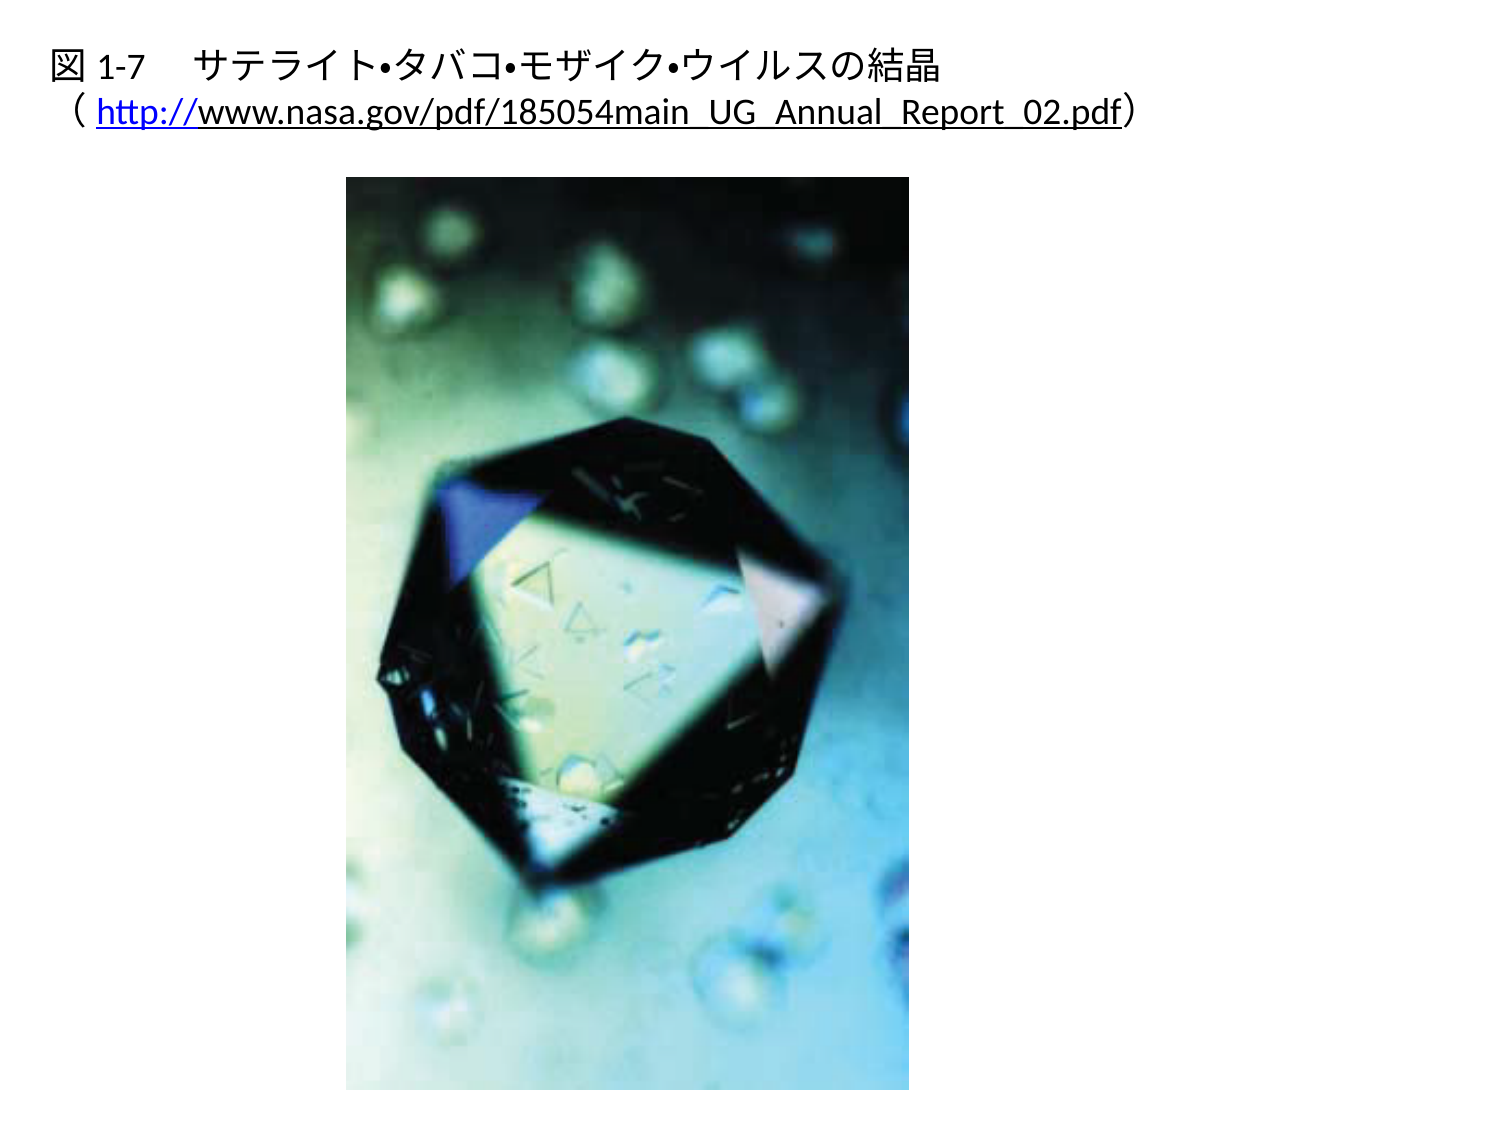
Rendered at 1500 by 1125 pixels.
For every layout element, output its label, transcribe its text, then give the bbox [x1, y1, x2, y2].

picture [346, 177, 910, 1090]
text_box 図1-7 サテライト・タバコ・モザイク・ウイルスの結晶 （http://www.nasa.gov/pdf/185054main_UG_Annual_Report_02.pdf） [35, 34, 1175, 184]
